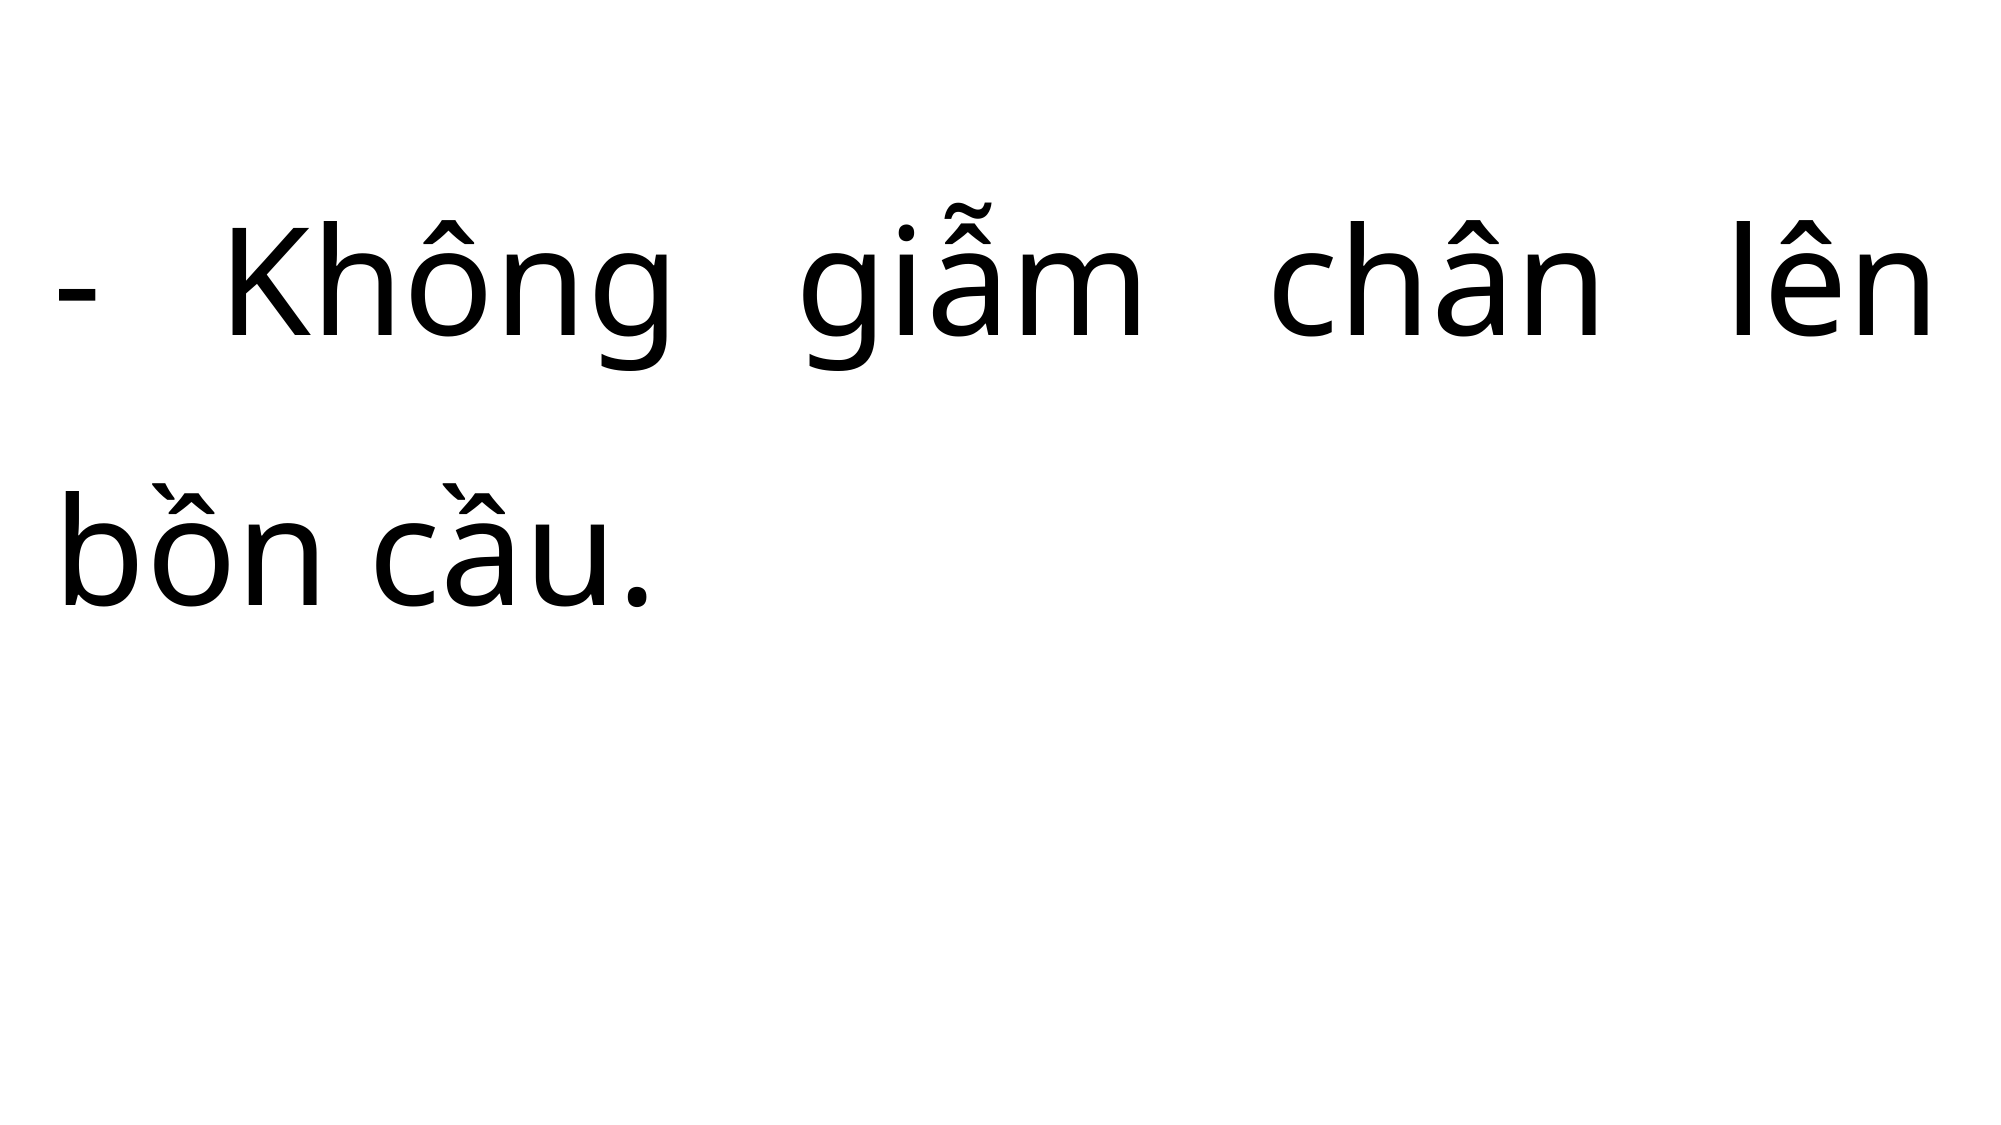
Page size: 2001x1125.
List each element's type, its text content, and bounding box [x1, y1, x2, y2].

list - Không giẫm chân lên bồn cầu. [38, 87, 1957, 831]
